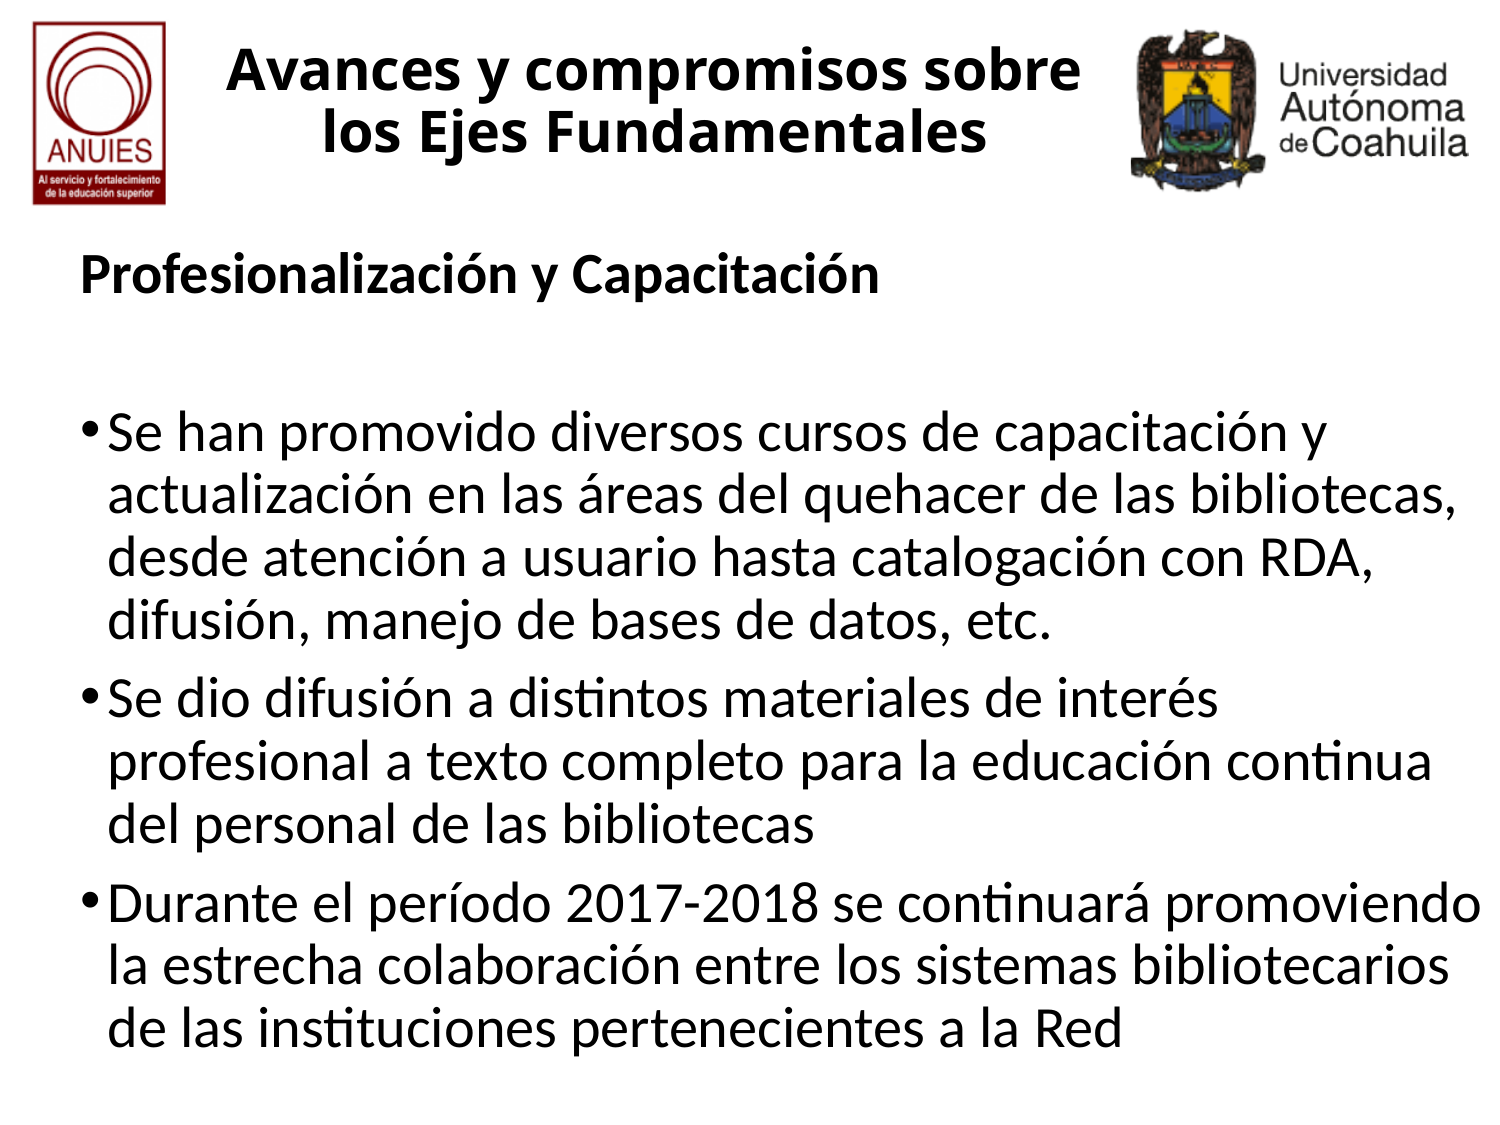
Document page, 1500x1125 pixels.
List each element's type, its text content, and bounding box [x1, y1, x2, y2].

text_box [1130, 28, 1469, 200]
picture [5, 19, 195, 209]
text_box Avances y compromisos sobre los Ejes Fundamentales [178, 32, 1131, 281]
list Profesionalización y Capacitación Se han promovido diversos cursos de capacitación y actualización en las áreas del quehacer de las bibliotecas, desde atención a usuario hasta catalogación con RDA, difusión, manejo de bases de datos, etc. Se dio difusión a distintos materiales de interés profesional a texto completo para la educación continua del personal de las bibliotecas Durante el período 2017-2018 se continuará promoviendo la estrecha colaboración entre los sistemas bibliotecarios de las instituciones pertenecientes a la Red [64, 236, 1500, 1106]
